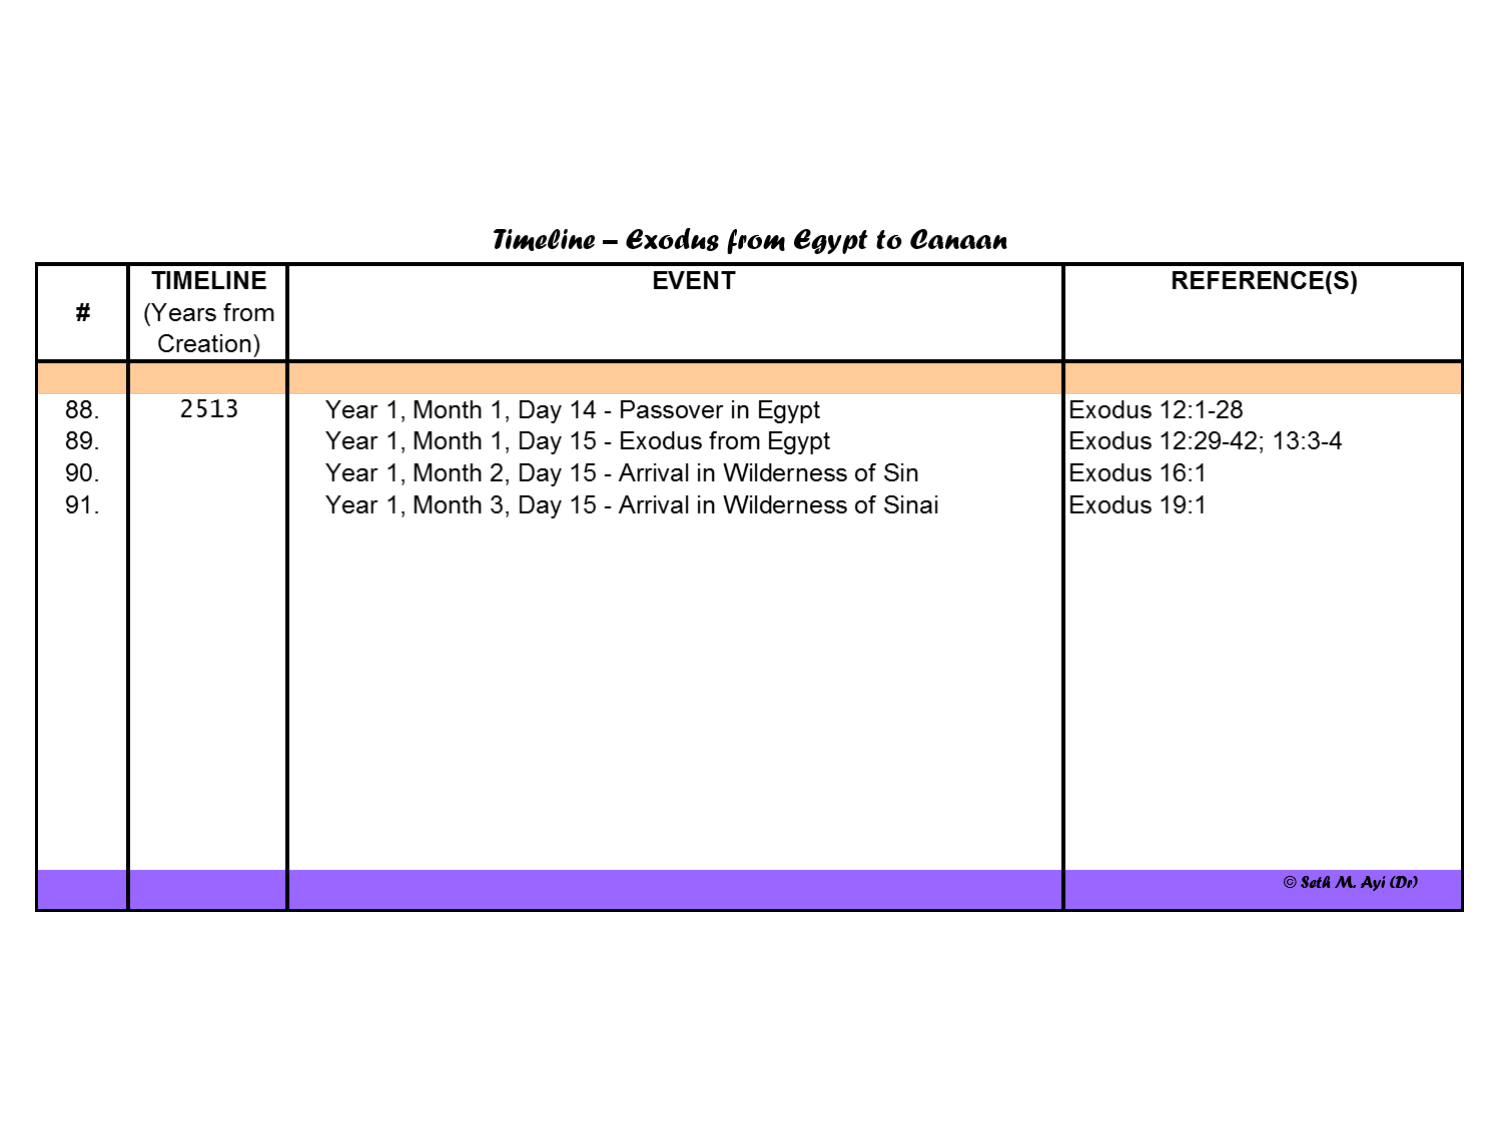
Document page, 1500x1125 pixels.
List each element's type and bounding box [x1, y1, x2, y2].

picture [35, 211, 1465, 913]
